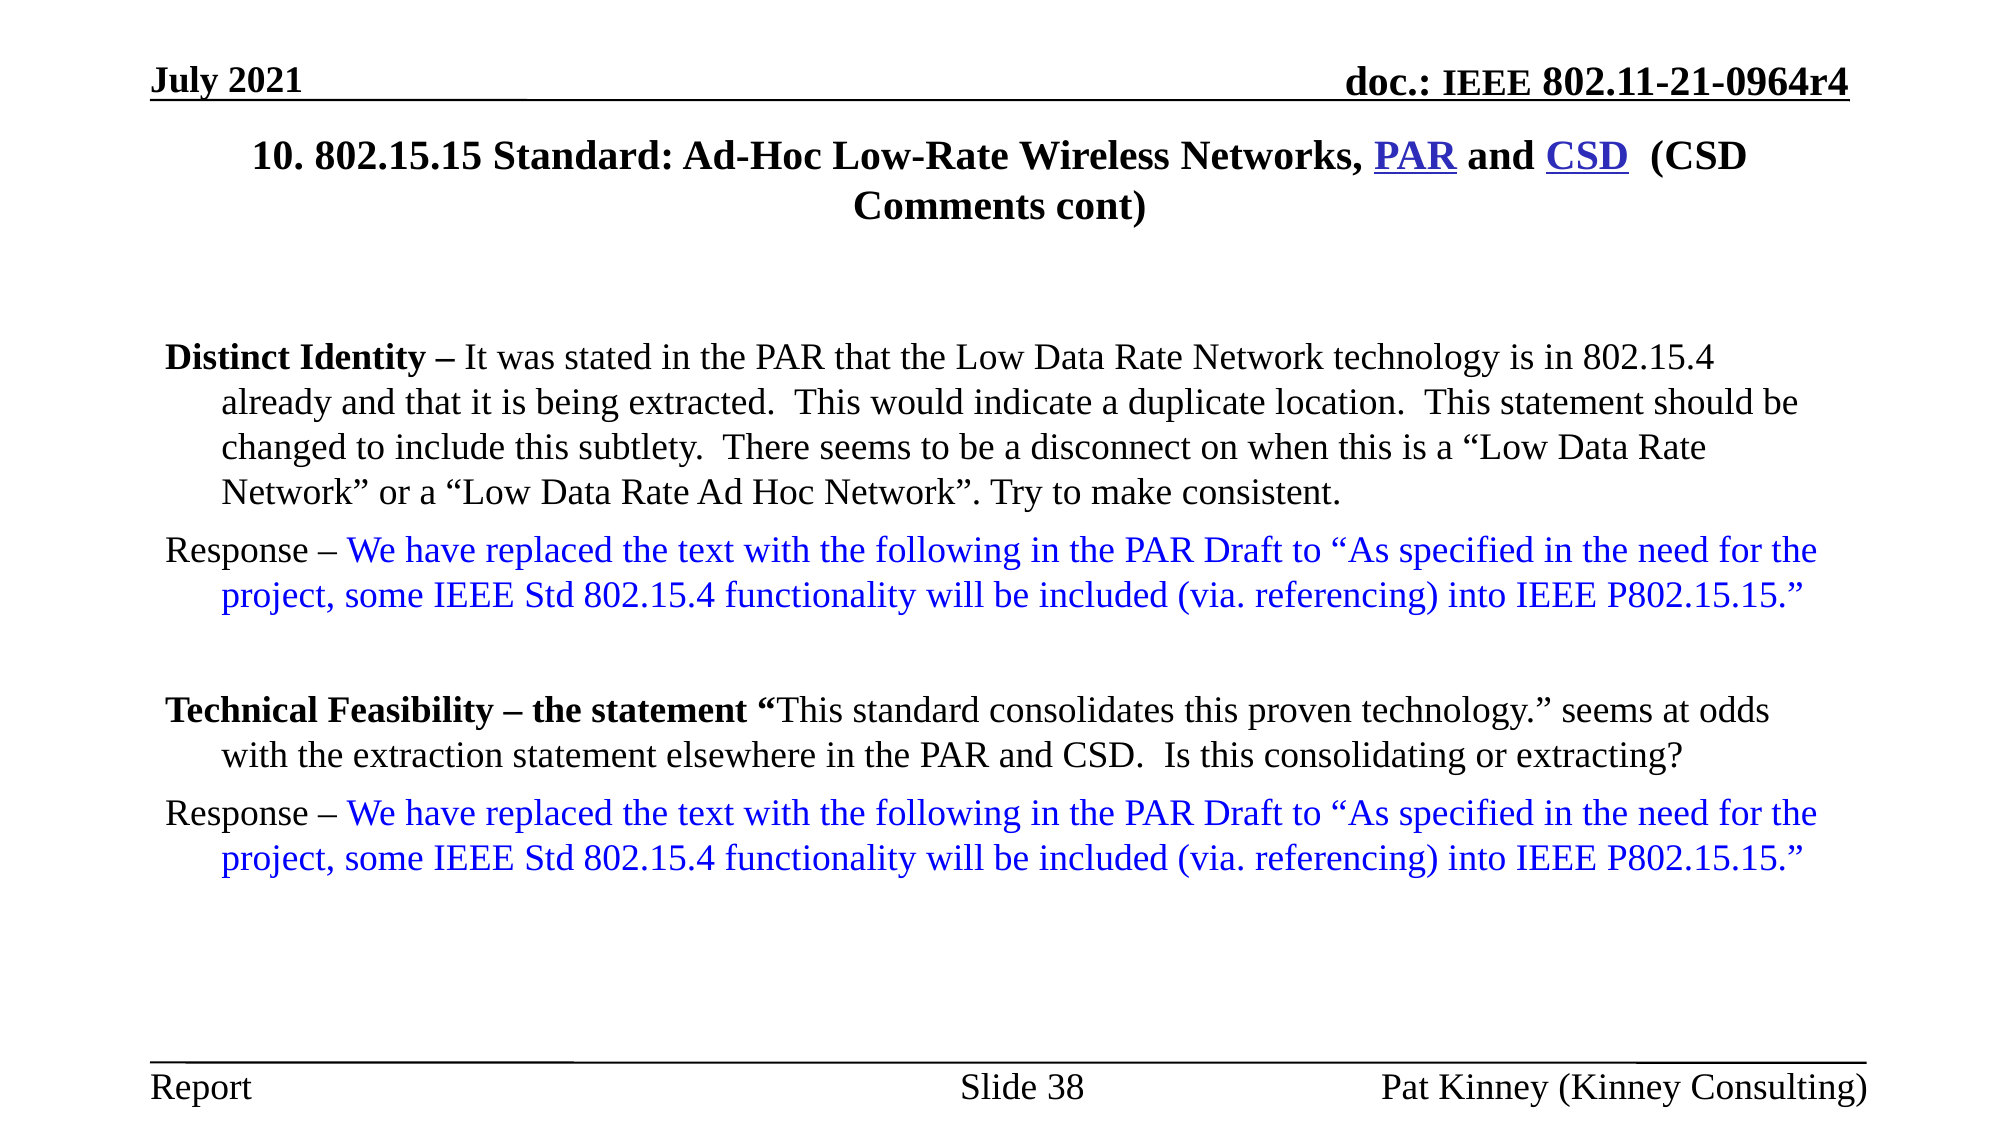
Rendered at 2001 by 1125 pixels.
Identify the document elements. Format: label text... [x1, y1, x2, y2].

list Distinct Identity – It was stated in the PAR that the Low Data Rate Network technology is in 802.15.4 already and that it is being extracted. This would indicate a duplicate location. This statement should be changed to include this subtlety. There seems to be a disconnect on when this is a “Low Data Rate Network” or a “Low Data Rate Ad Hoc Network”. Try to make consistent. Response – We have replaced the text with the following in the PAR Draft to “As specified in the need for the project, some IEEE Std 802.15.4 functionality will be included (via. referencing) into IEEE P802.15.15.” Technical Feasibility – the statement “This standard consolidates this proven technology.” seems at odds with the extraction statement elsewhere in the PAR and CSD. Is this consolidating or extracting? Response – We have replaced the text with the following in the PAR Draft to “As specified in the need for the project, some IEEE Std 802.15.4 functionality will be included (via. referencing) into IEEE P802.15.15.” [149, 324, 1850, 1000]
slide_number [149, 49, 431, 100]
slide_number Slide 38 [950, 1061, 1095, 1125]
text_box Pat Kinney (Kinney Consulting) [1330, 1062, 1869, 1122]
title 10. 802.15.15 Standard: Ad-Hoc Low-Rate Wireless Networks, PAR and CSD (CSD Comments cont) [149, 112, 1850, 244]
